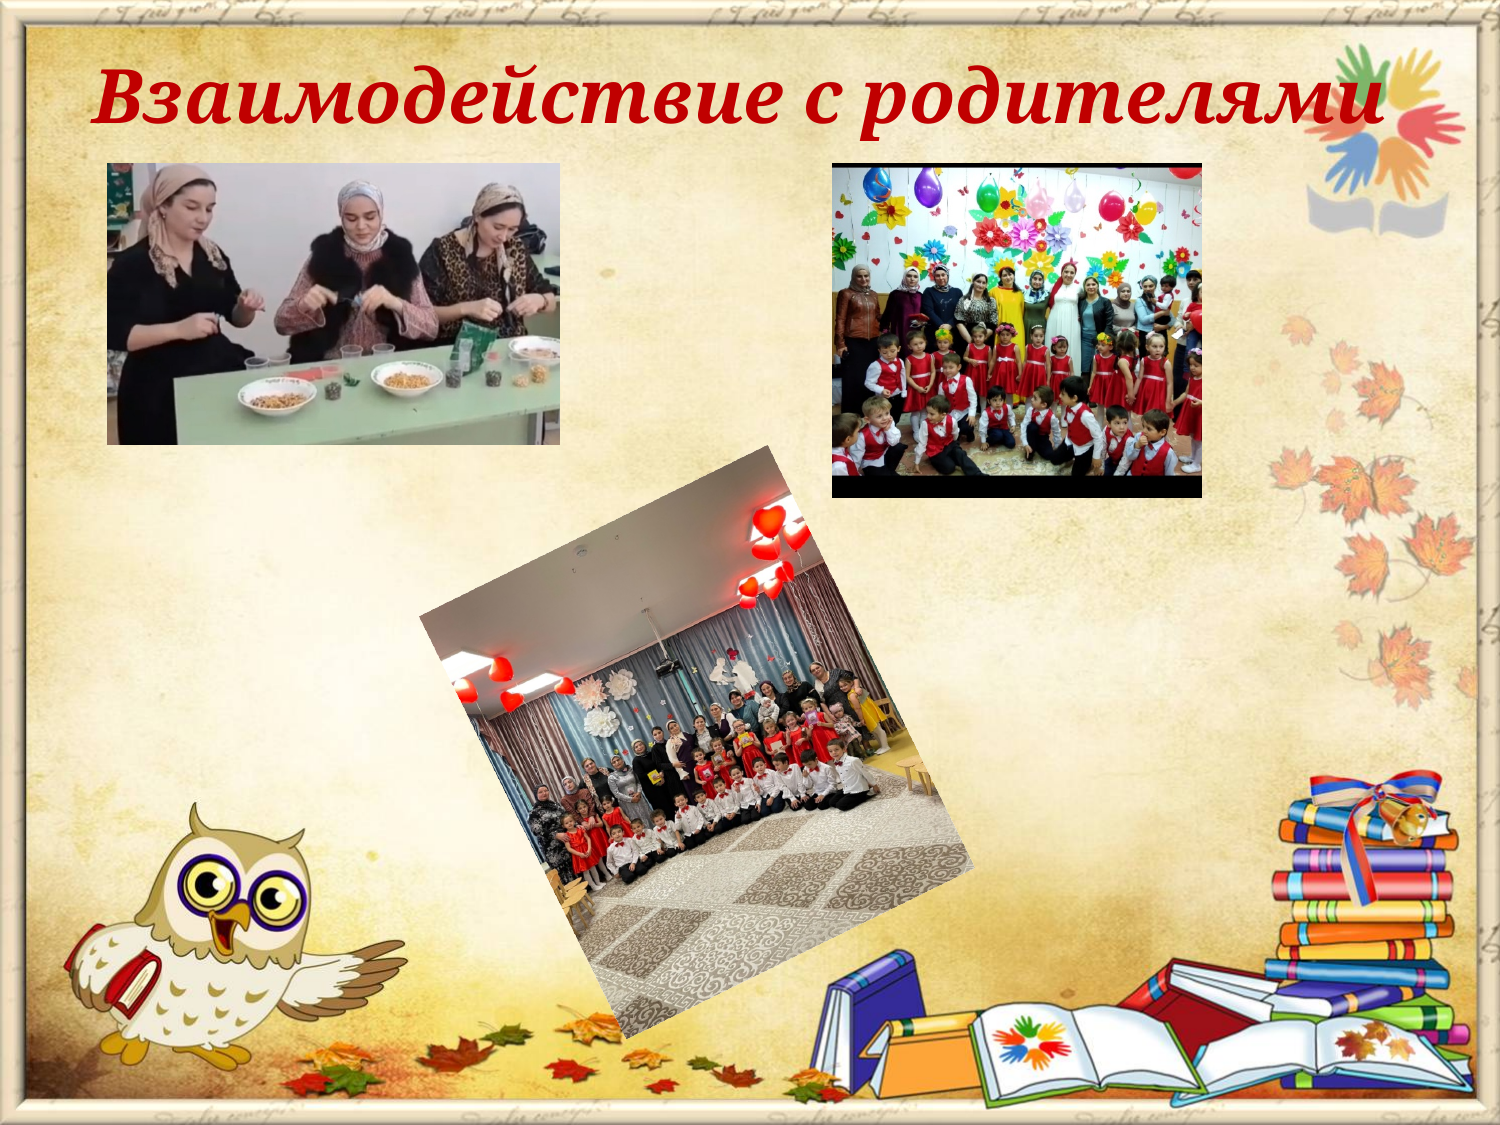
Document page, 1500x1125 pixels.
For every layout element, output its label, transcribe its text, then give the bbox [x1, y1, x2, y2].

picture [0, 0, 1500, 1125]
title Взаимодействие с родителями [64, 0, 1415, 188]
